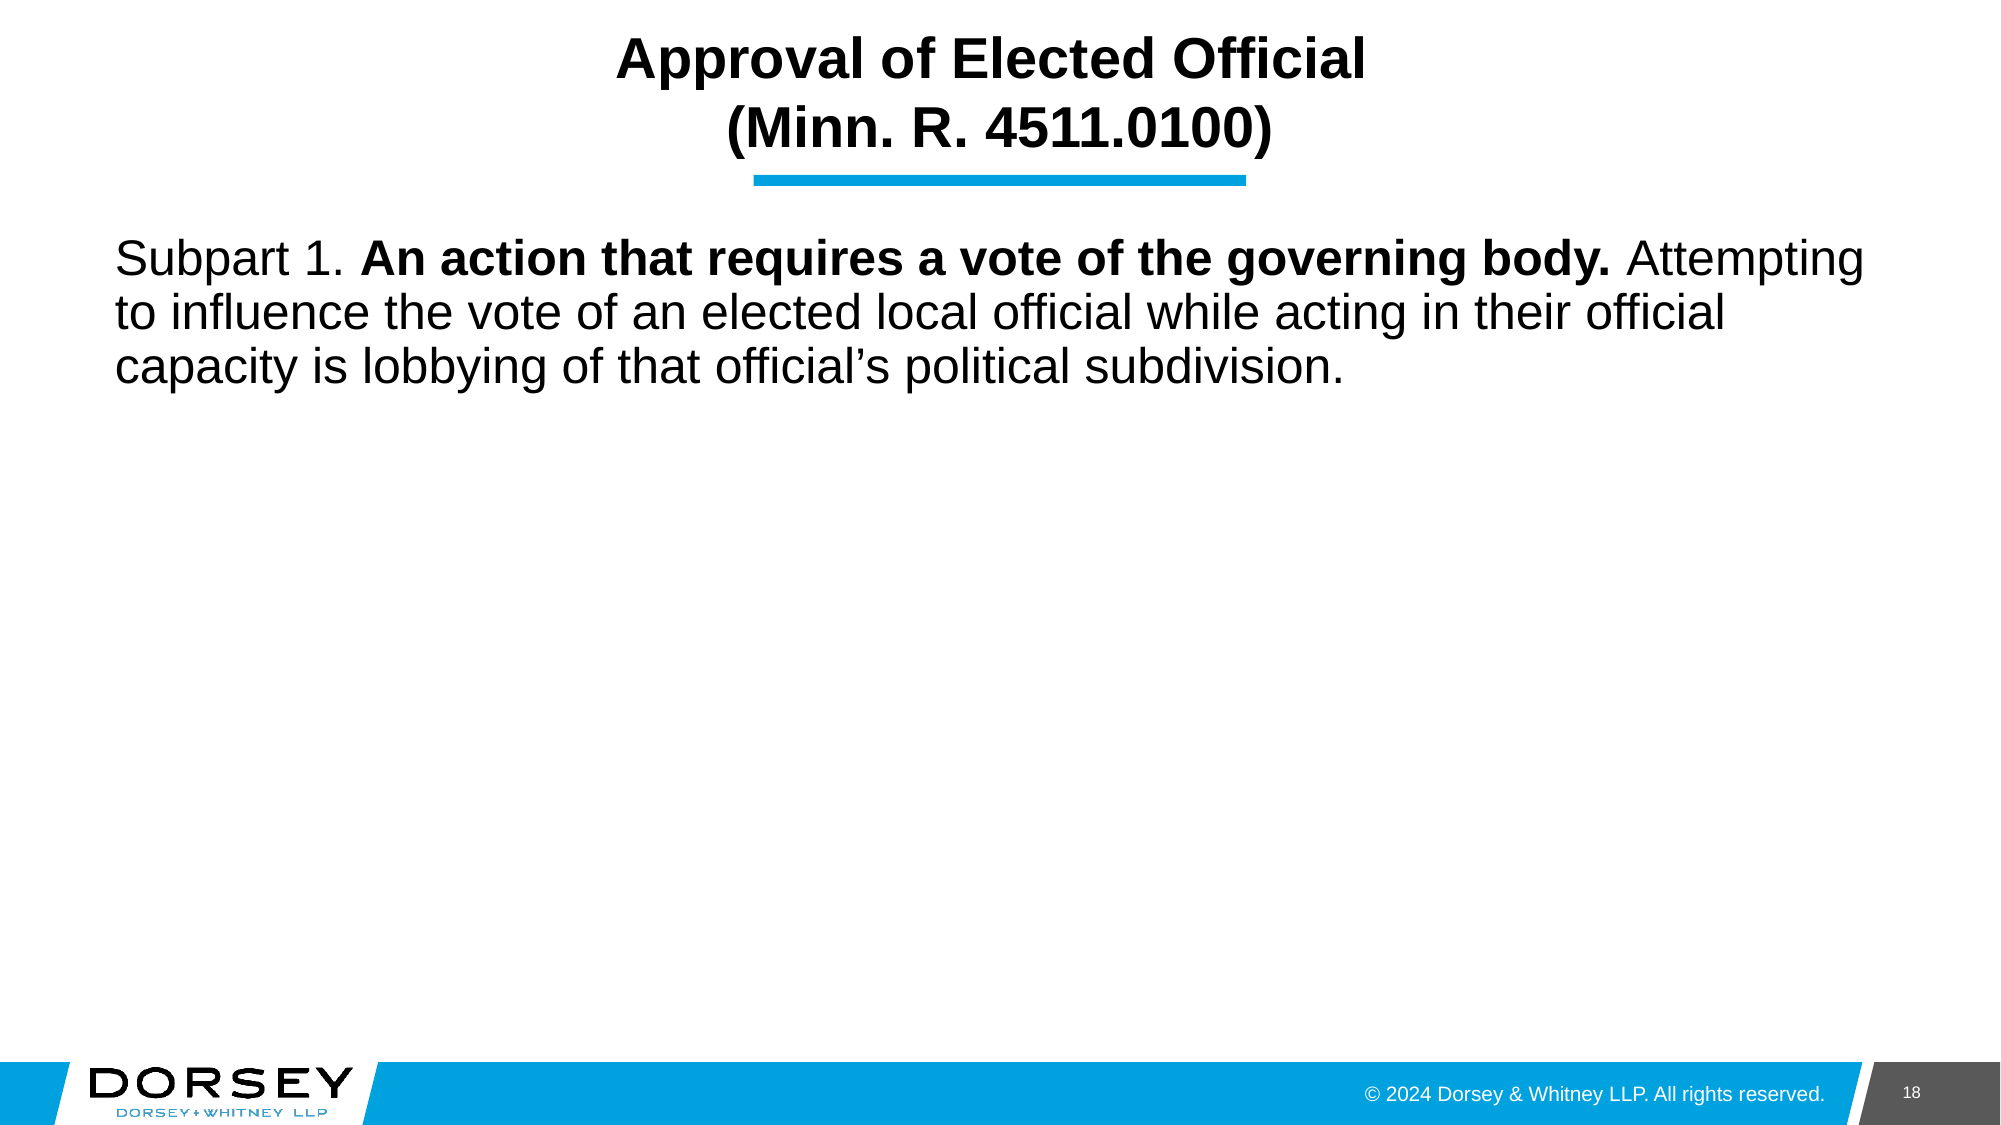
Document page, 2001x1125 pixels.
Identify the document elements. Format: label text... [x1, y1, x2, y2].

text_box 18 [1887, 1062, 1988, 1122]
picture [90, 1067, 353, 1117]
list Subpart 1. An action that requires a vote of the governing body. Attempting to influence the vote of an elected local official while acting in their official capacity is lobbying of that official’s political subdivision. [99, 224, 1900, 1005]
title Approval of Elected Official (Minn. R. 4511.0100) [99, 12, 1900, 168]
